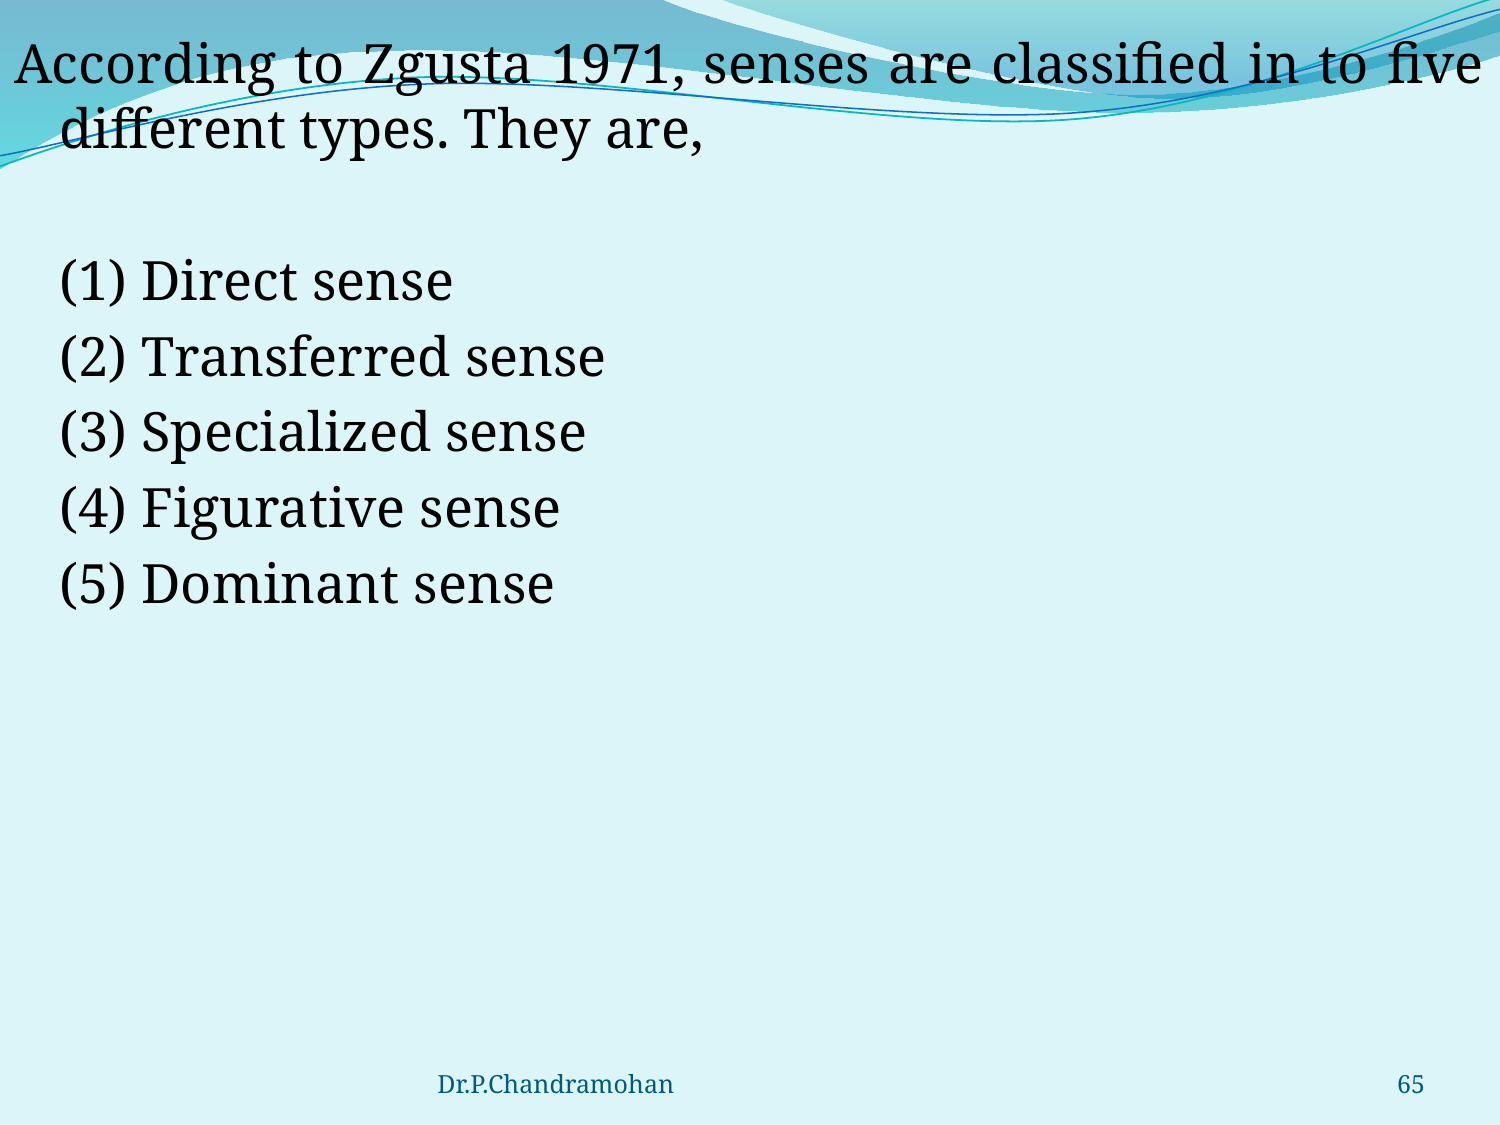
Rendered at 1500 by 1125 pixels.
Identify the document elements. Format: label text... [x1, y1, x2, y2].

slide_number 65 [1299, 1042, 1425, 1103]
list According to Zgusta 1971, senses are classified in to five different types. They are, (1) Direct sense (2) Transferred sense (3) Specialized sense (4) Figurative sense (5) Dominant sense [0, 22, 1500, 1043]
footer Dr.P.Chandramohan [437, 1042, 988, 1103]
